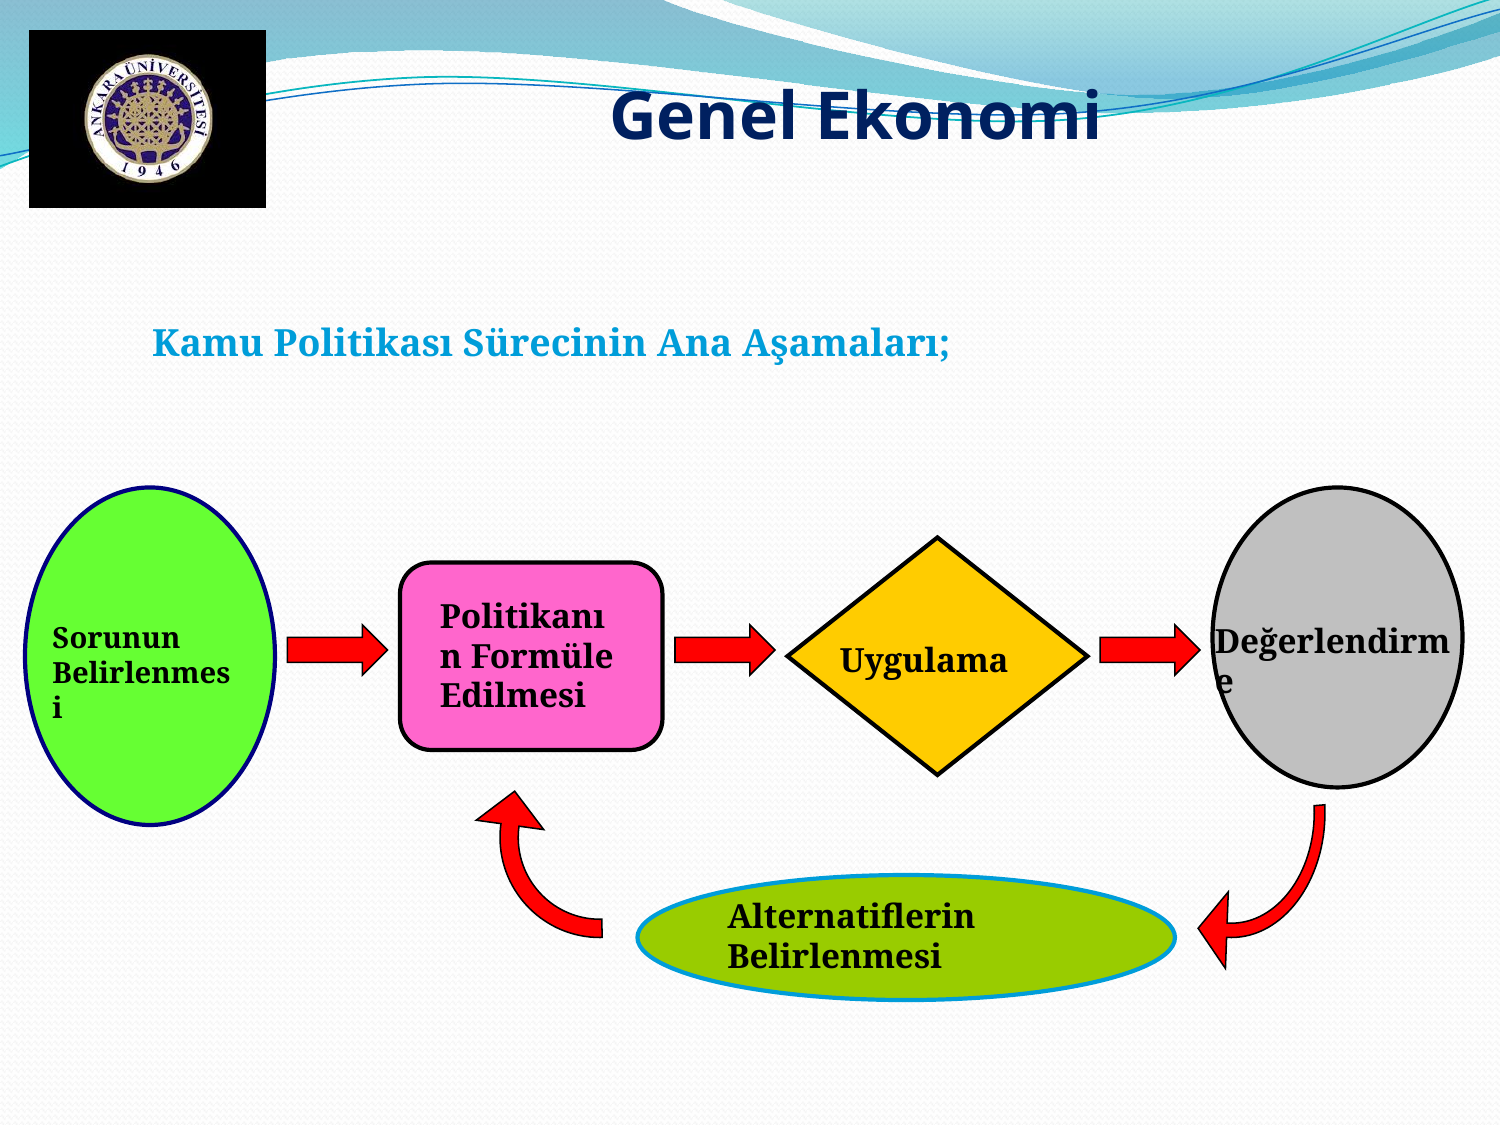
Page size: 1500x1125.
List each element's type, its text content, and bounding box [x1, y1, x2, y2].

picture [29, 30, 266, 208]
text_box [24, 487, 1476, 1001]
text_box Genel Ekonomi [348, 66, 1365, 161]
text_box Kamu Politikası Sürecinin Ana Aşamaları; [137, 299, 1350, 371]
